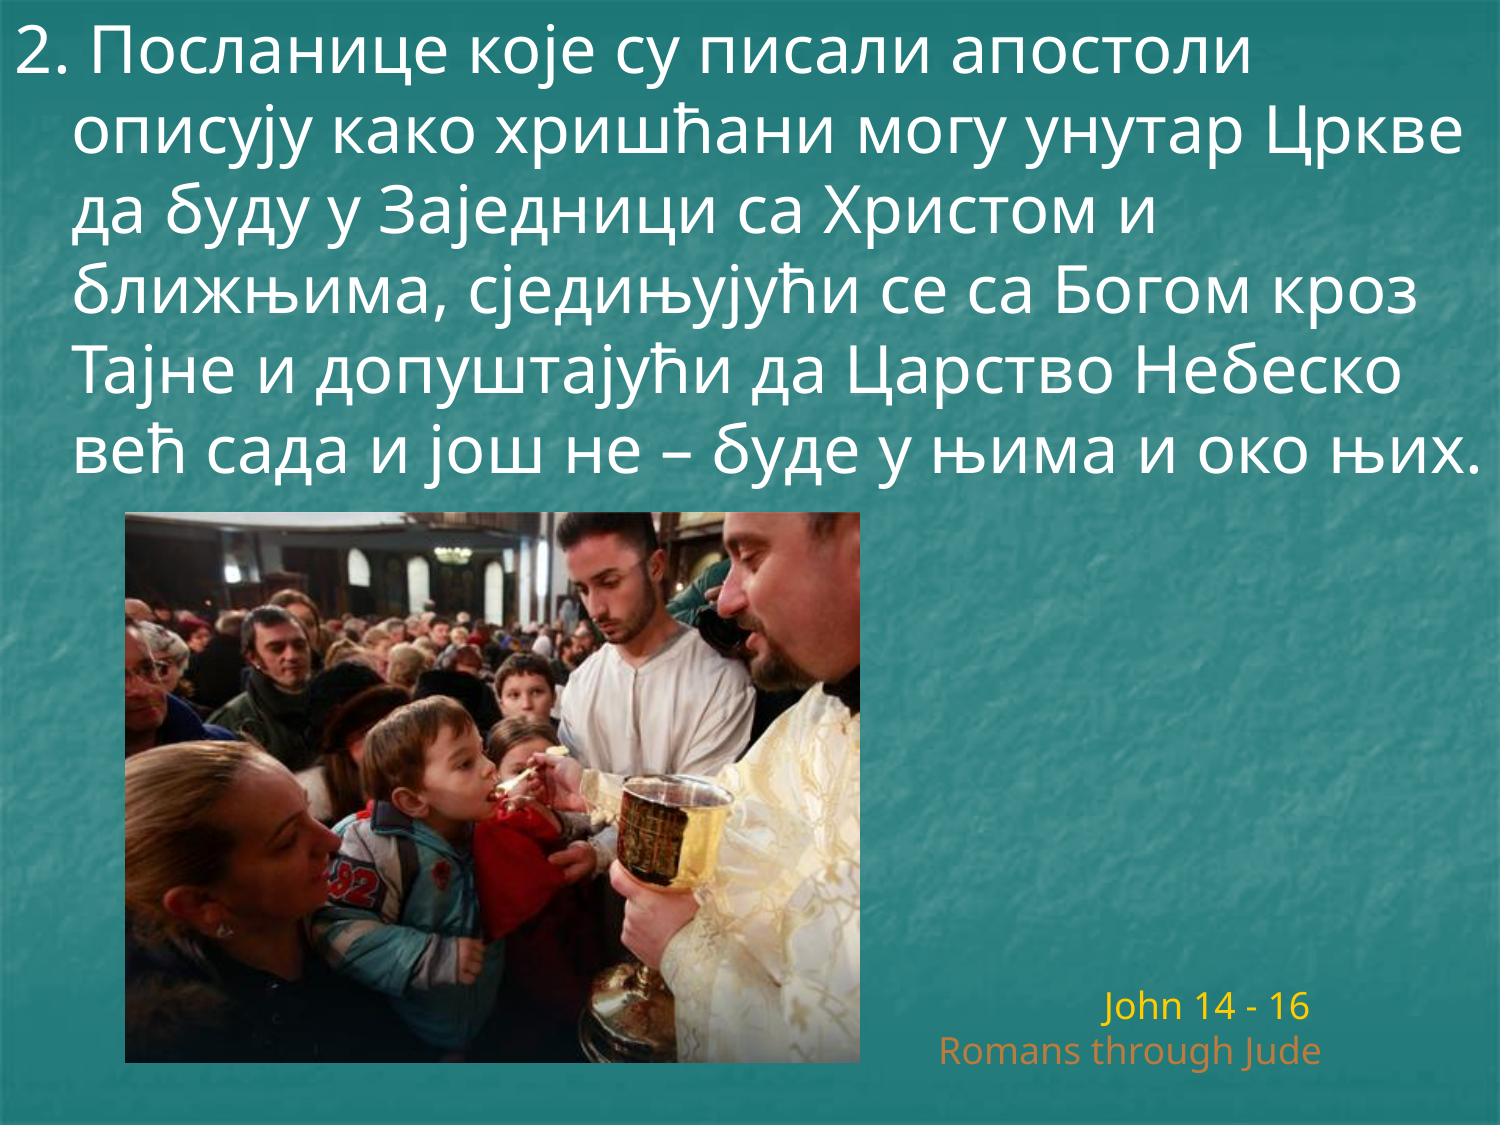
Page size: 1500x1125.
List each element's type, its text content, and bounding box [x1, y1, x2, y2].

text_box John 14 - 16 [1089, 974, 1326, 1019]
text_box Romans through Jude [923, 1019, 1347, 1080]
text_box 2. Посланице које су писали апостоли описују како хришћани могу унутар Цркве да буду у Заједници са Христом и ближњима, сједињујући се са Богом кроз Тајне и допуштајући да Царство Небеско већ сада и још не – буде у њима и око њих. [0, 0, 1500, 675]
picture [124, 512, 860, 1063]
